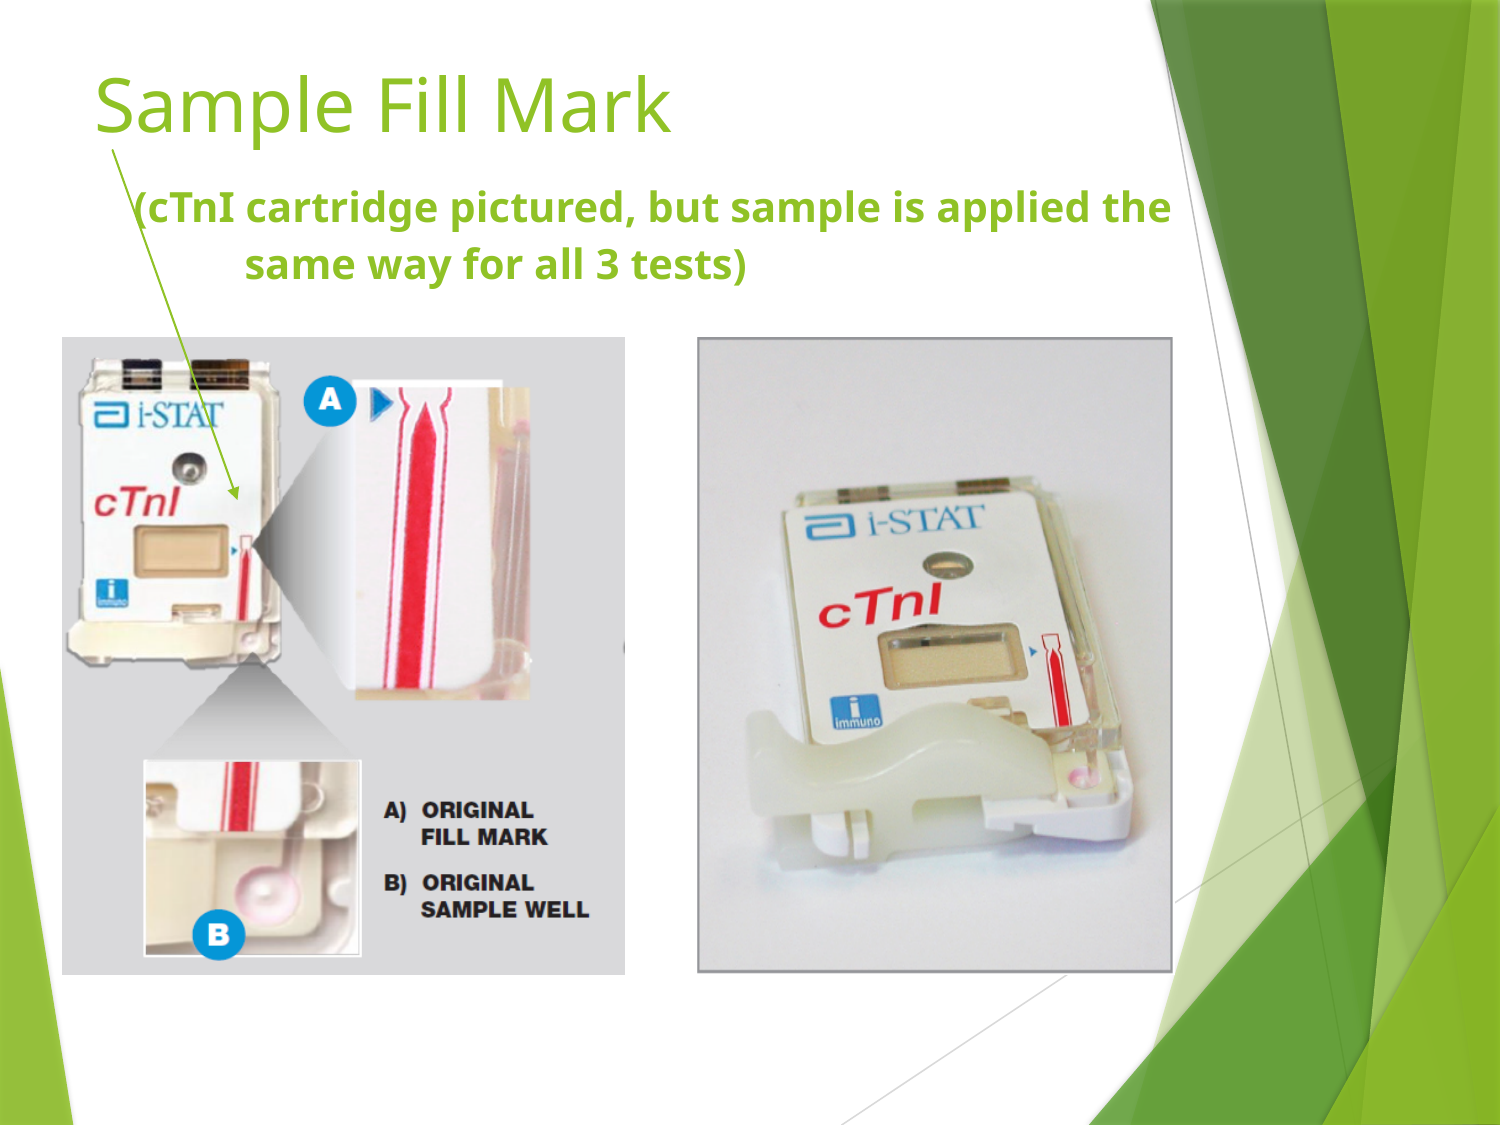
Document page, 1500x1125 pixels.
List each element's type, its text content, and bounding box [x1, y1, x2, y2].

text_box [111, 149, 238, 501]
title Sample Fill Mark (cTnI cartridge pictured, but sample is applied the same way for all 3 tests) [79, 50, 1237, 438]
picture [694, 336, 1176, 976]
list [61, 336, 626, 976]
